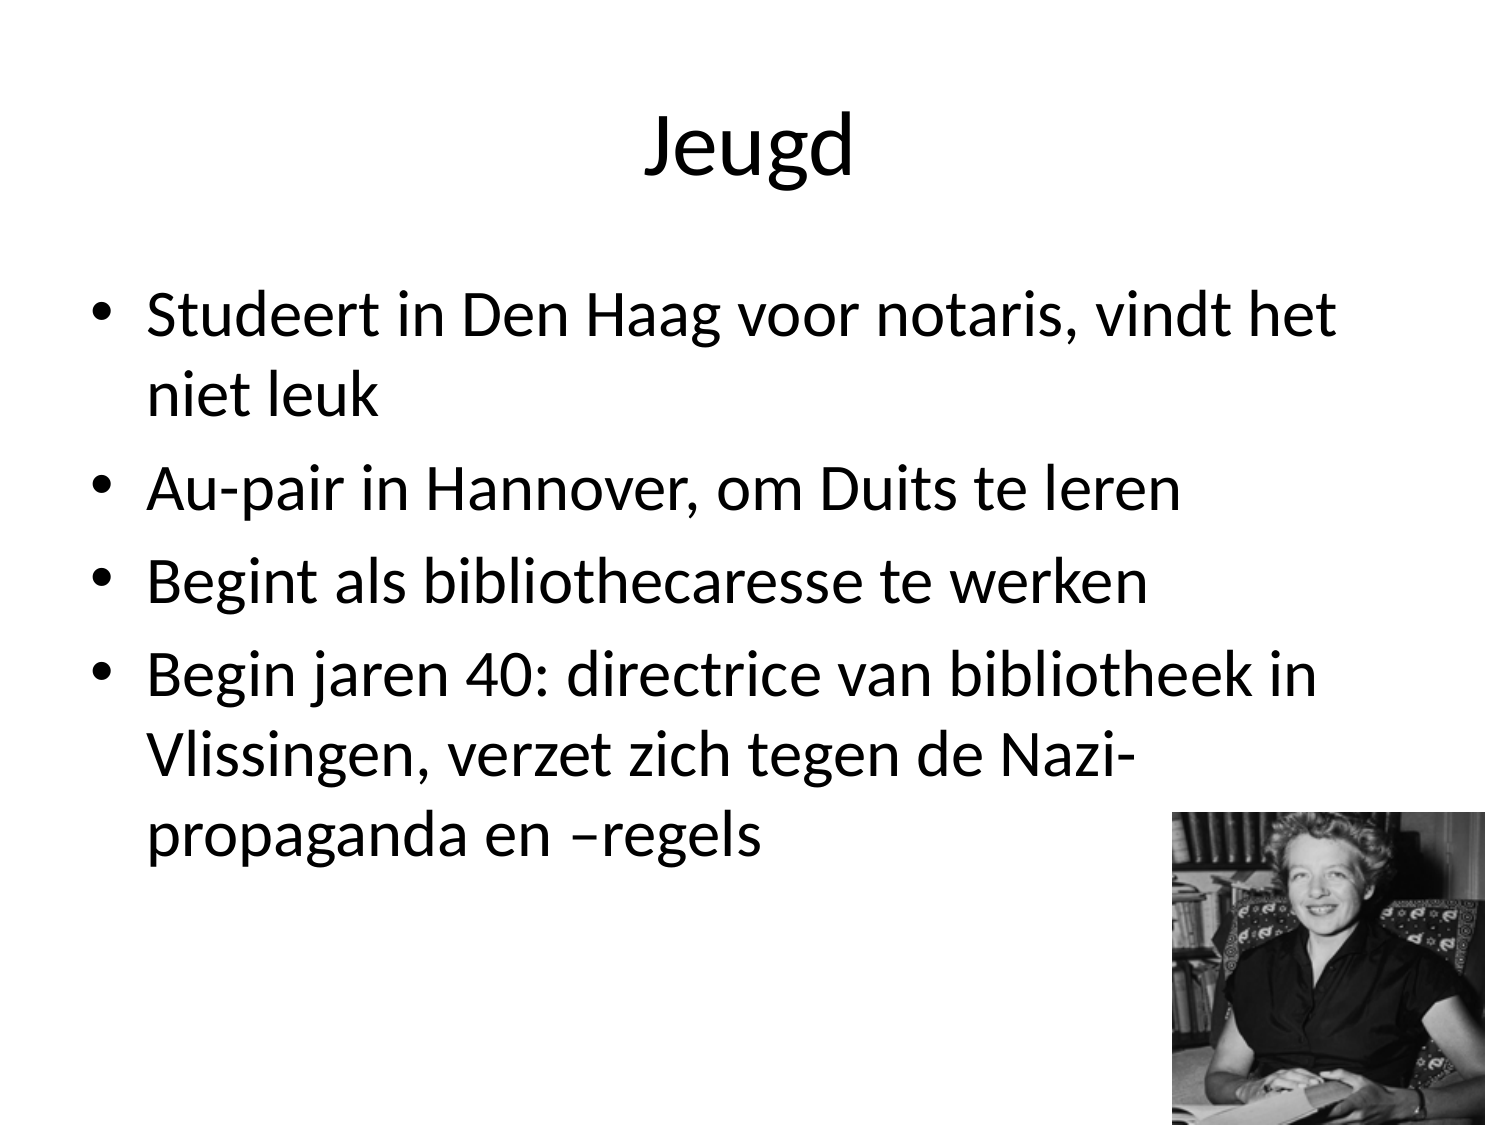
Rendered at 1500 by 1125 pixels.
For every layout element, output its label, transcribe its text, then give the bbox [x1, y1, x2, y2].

title Jeugd [75, 45, 1425, 233]
list Studeert in Den Haag voor notaris, vindt het niet leuk Au-pair in Hannover, om Duits te leren Begint als bibliothecaresse te werken Begin jaren 40: directrice van bibliotheek in Vlissingen, verzet zich tegen de Nazi-propaganda en –regels [75, 262, 1425, 1005]
picture [1171, 812, 1485, 1125]
